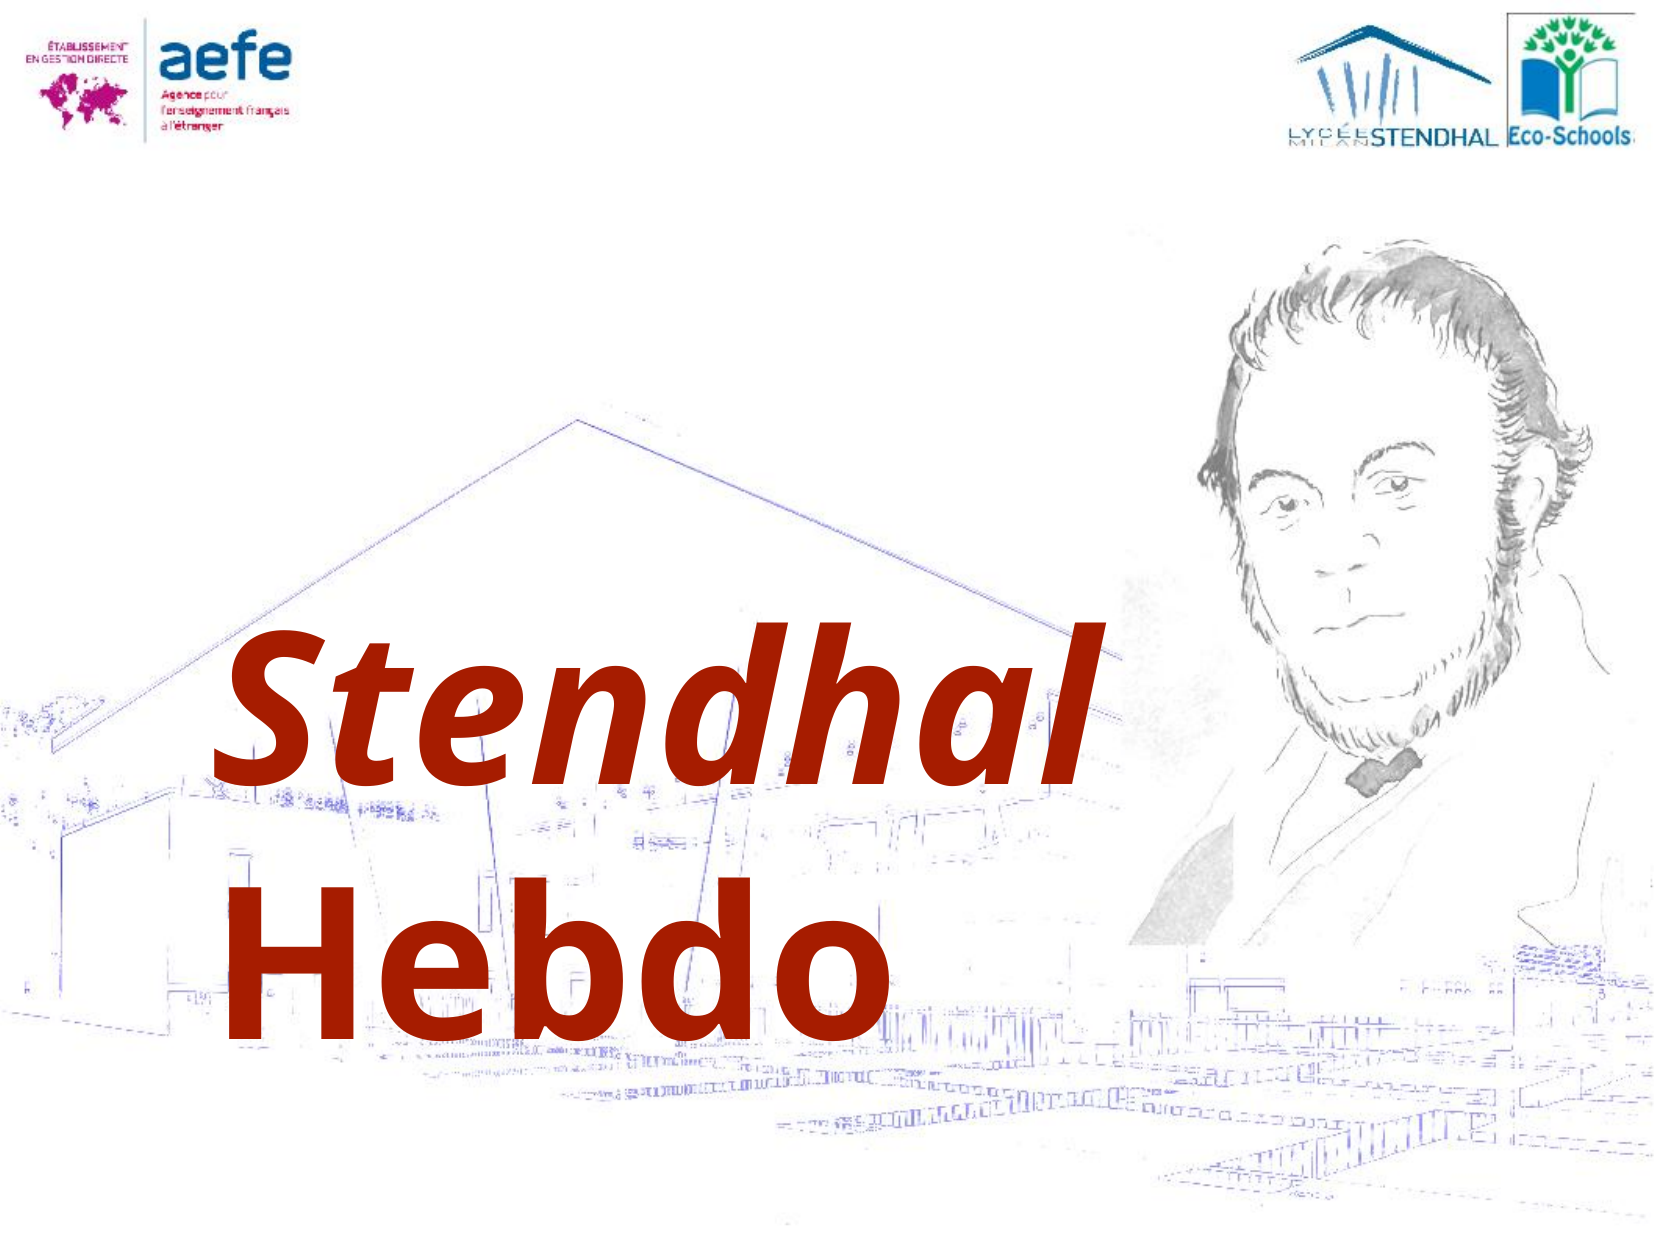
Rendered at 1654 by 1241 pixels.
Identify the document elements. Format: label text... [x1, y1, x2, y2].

picture [0, 0, 1654, 1241]
text_box Stendhal Hebdo [195, 364, 1200, 876]
